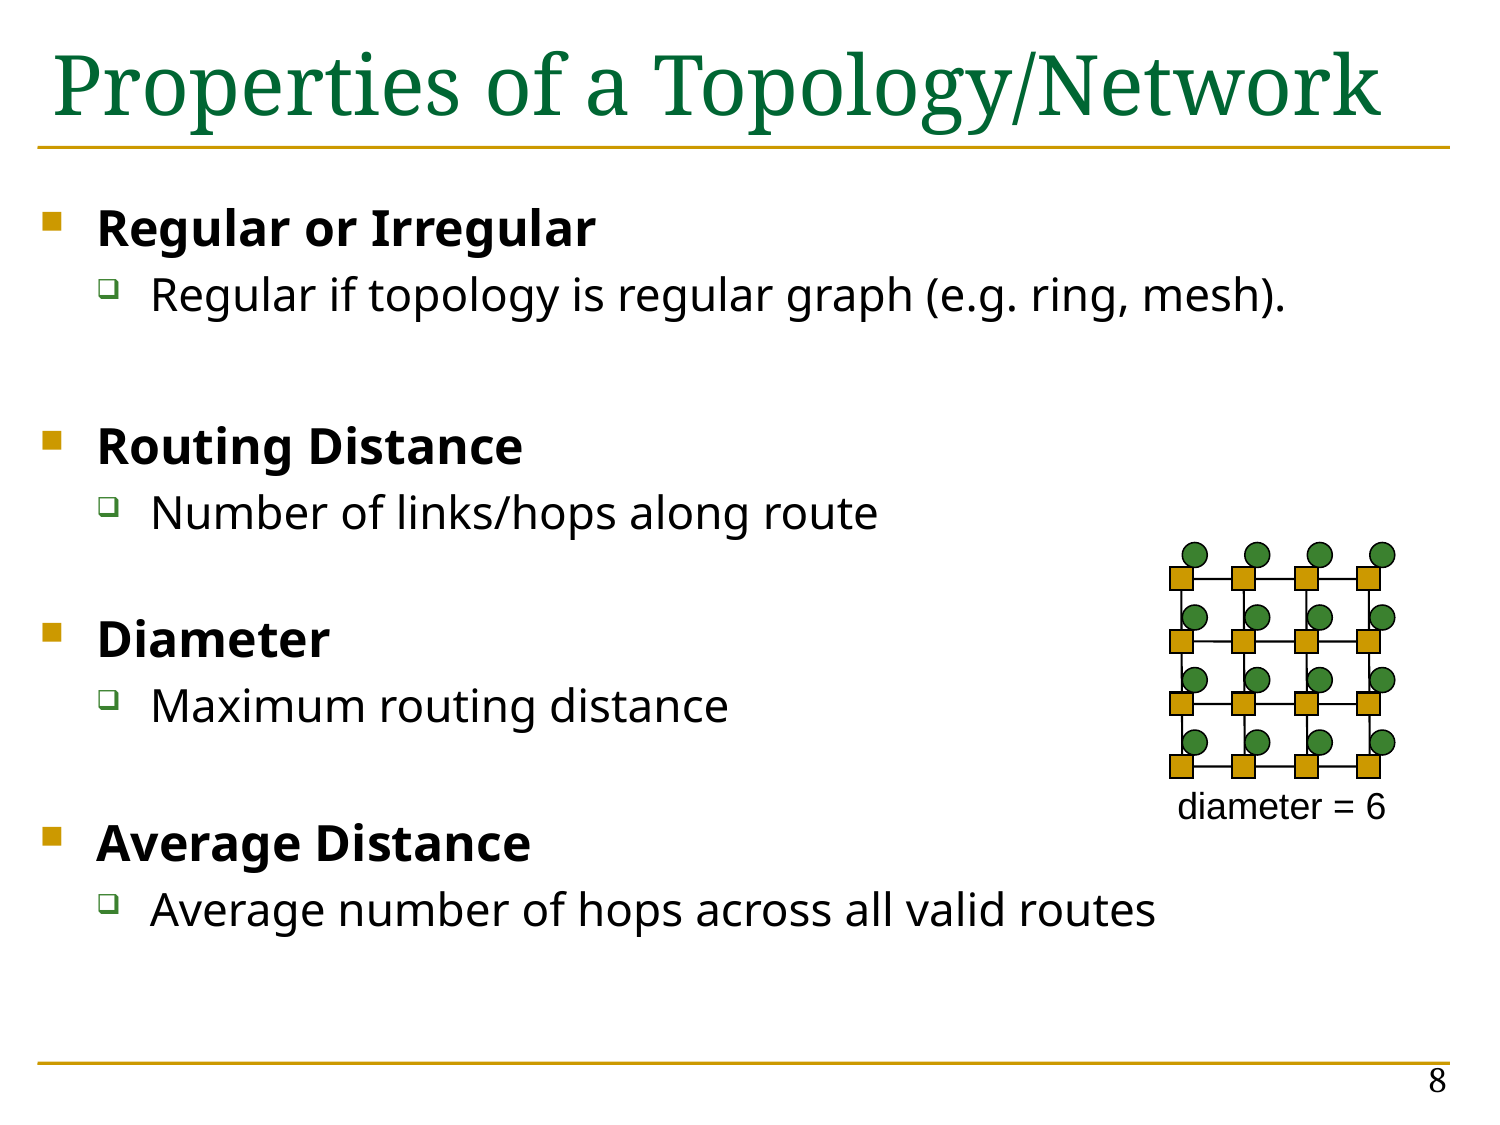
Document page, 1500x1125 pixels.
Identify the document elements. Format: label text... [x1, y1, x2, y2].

slide_number 8 [1111, 1036, 1462, 1112]
text_box diameter = 6 [1162, 774, 1450, 835]
list Regular or Irregular Regular if topology is regular graph (e.g. ring, mesh). Routing Distance Number of links/hops along route Diameter Maximum routing distance Average Distance Average number of hops across all valid routes [24, 188, 1500, 1088]
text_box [1169, 542, 1395, 779]
title Properties of a Topology/Network [37, 24, 1450, 188]
